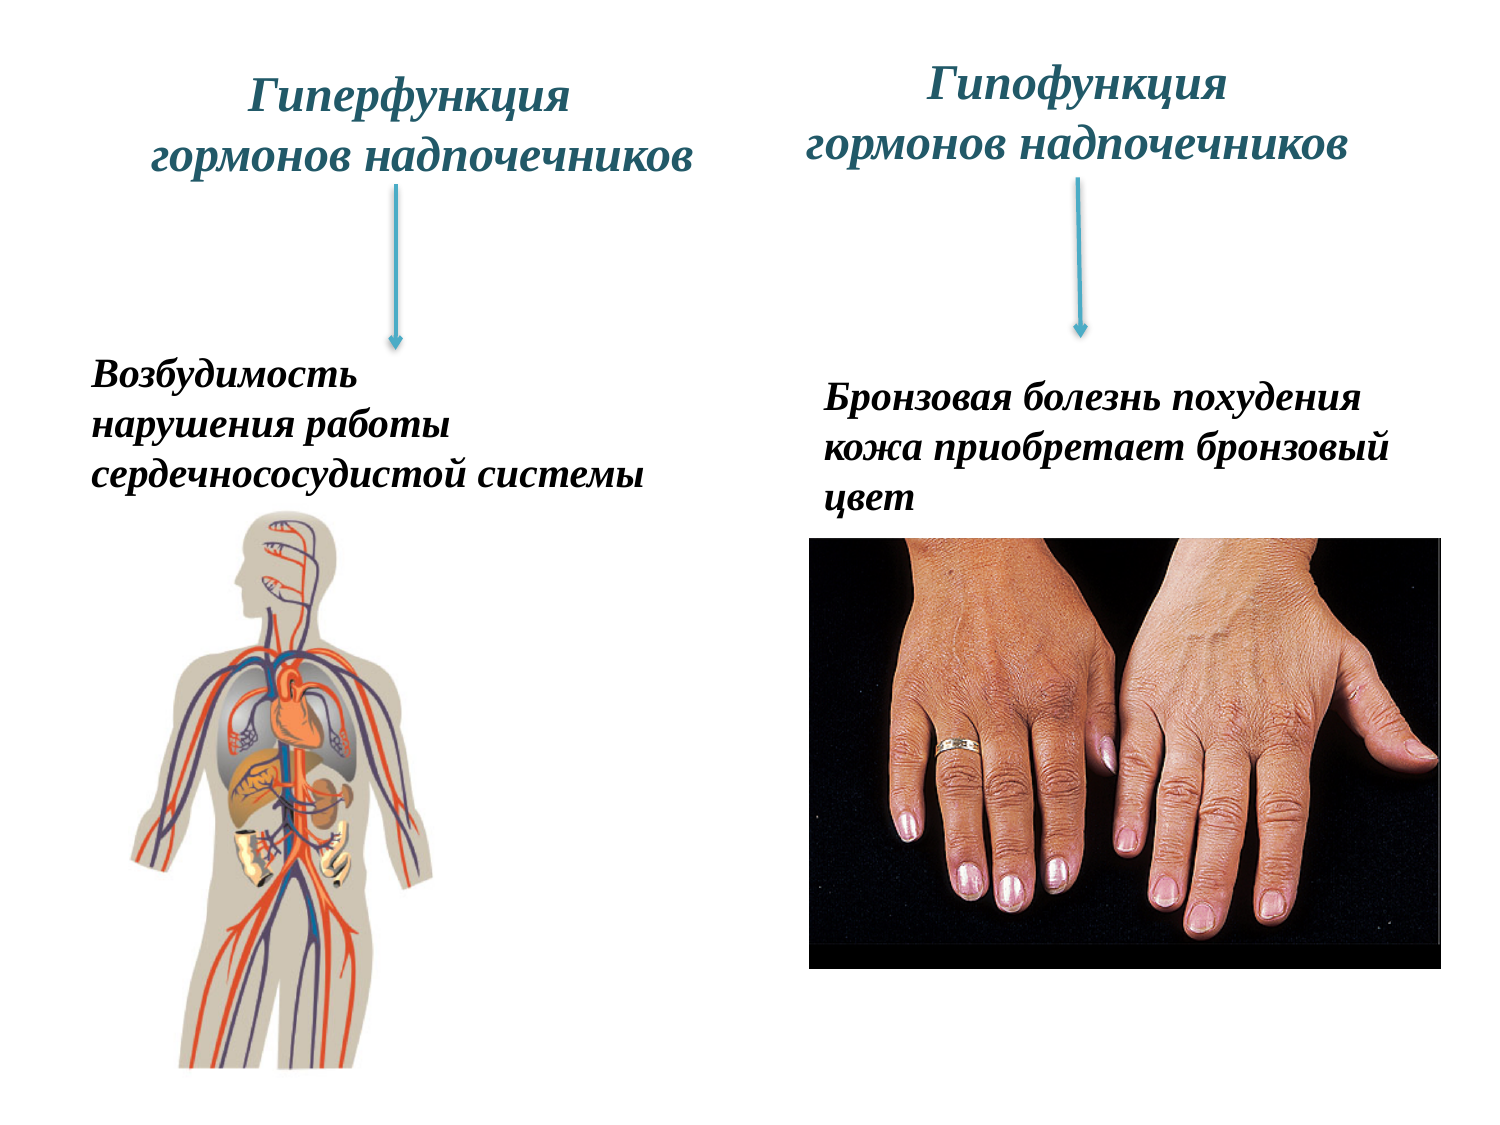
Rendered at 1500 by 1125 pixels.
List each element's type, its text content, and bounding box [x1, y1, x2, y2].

text_box Гиперфункция гормонов надпочечников [41, 54, 792, 190]
text_box Возбудимость нарушения работы сердечнососудистой системы [76, 338, 827, 503]
text_box Гипофункция гормонов надпочечников [702, 42, 1453, 178]
picture [100, 493, 536, 1125]
text_box Бронзовая болезнь похудения кожа приобретает бронзовый цвет [809, 361, 1424, 527]
picture [808, 538, 1442, 969]
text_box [1077, 178, 1081, 339]
